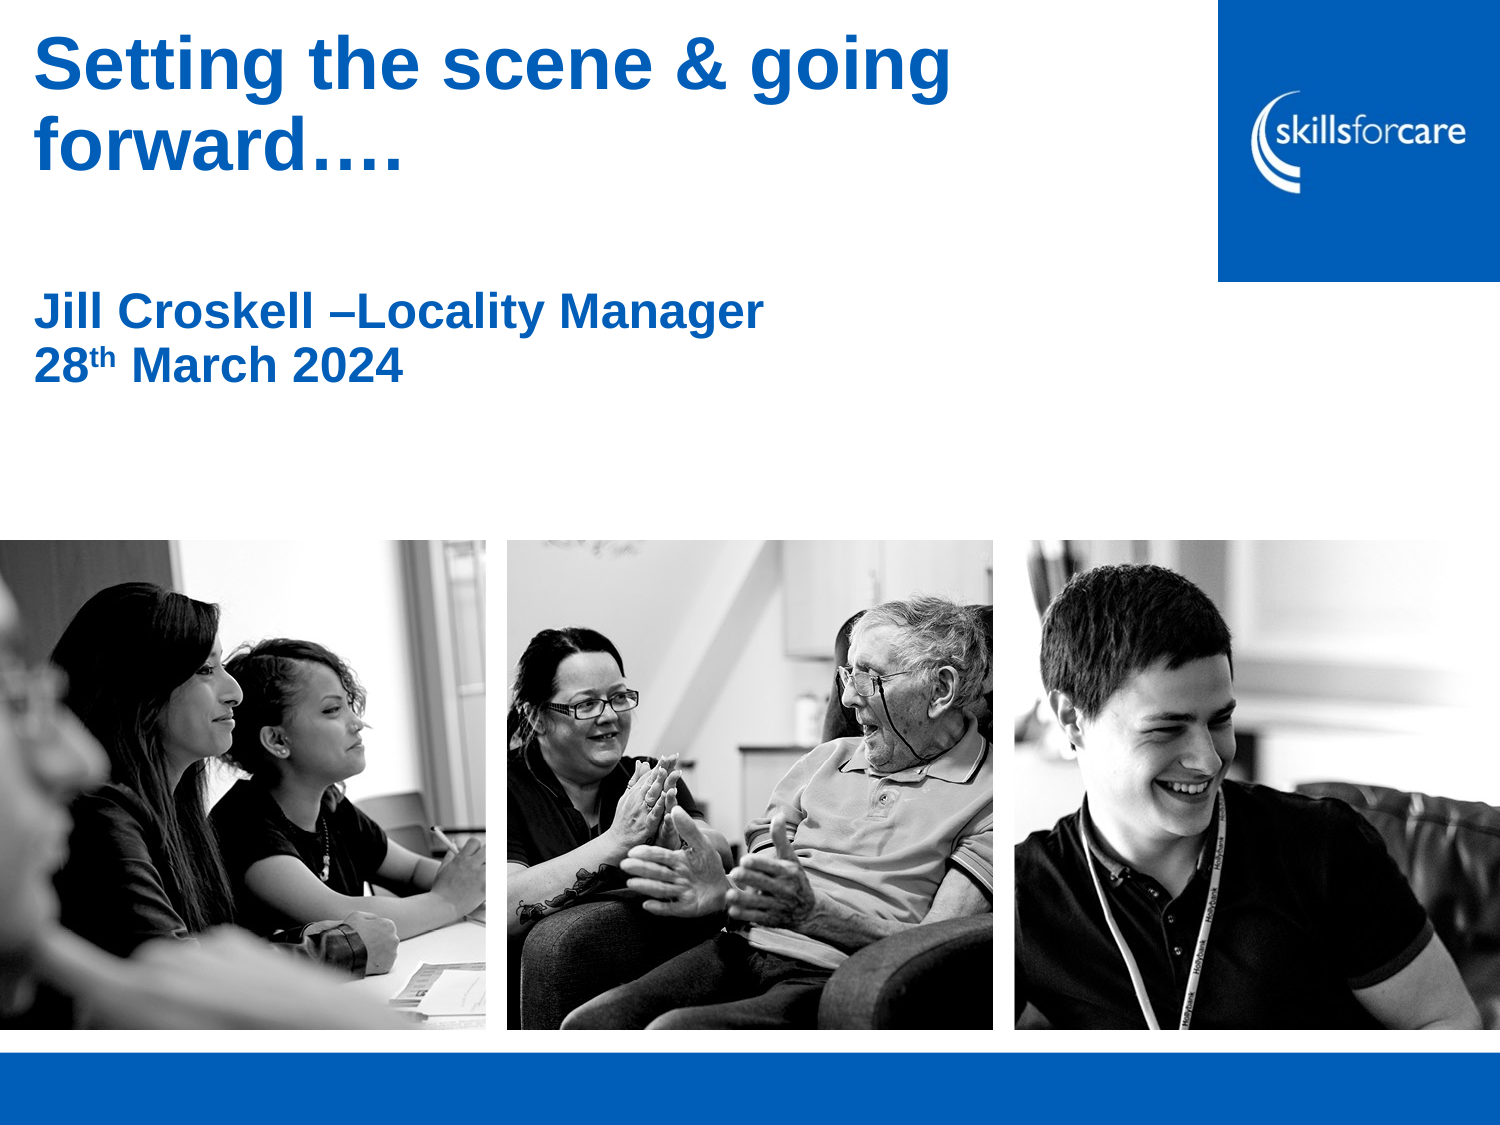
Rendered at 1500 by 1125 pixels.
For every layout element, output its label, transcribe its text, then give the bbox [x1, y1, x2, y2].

title Setting the scene & going forward…. Jill Croskell –Locality Manager 28th March 2024 [18, 16, 1163, 314]
picture [1218, 0, 1500, 282]
picture [0, 540, 1500, 1030]
